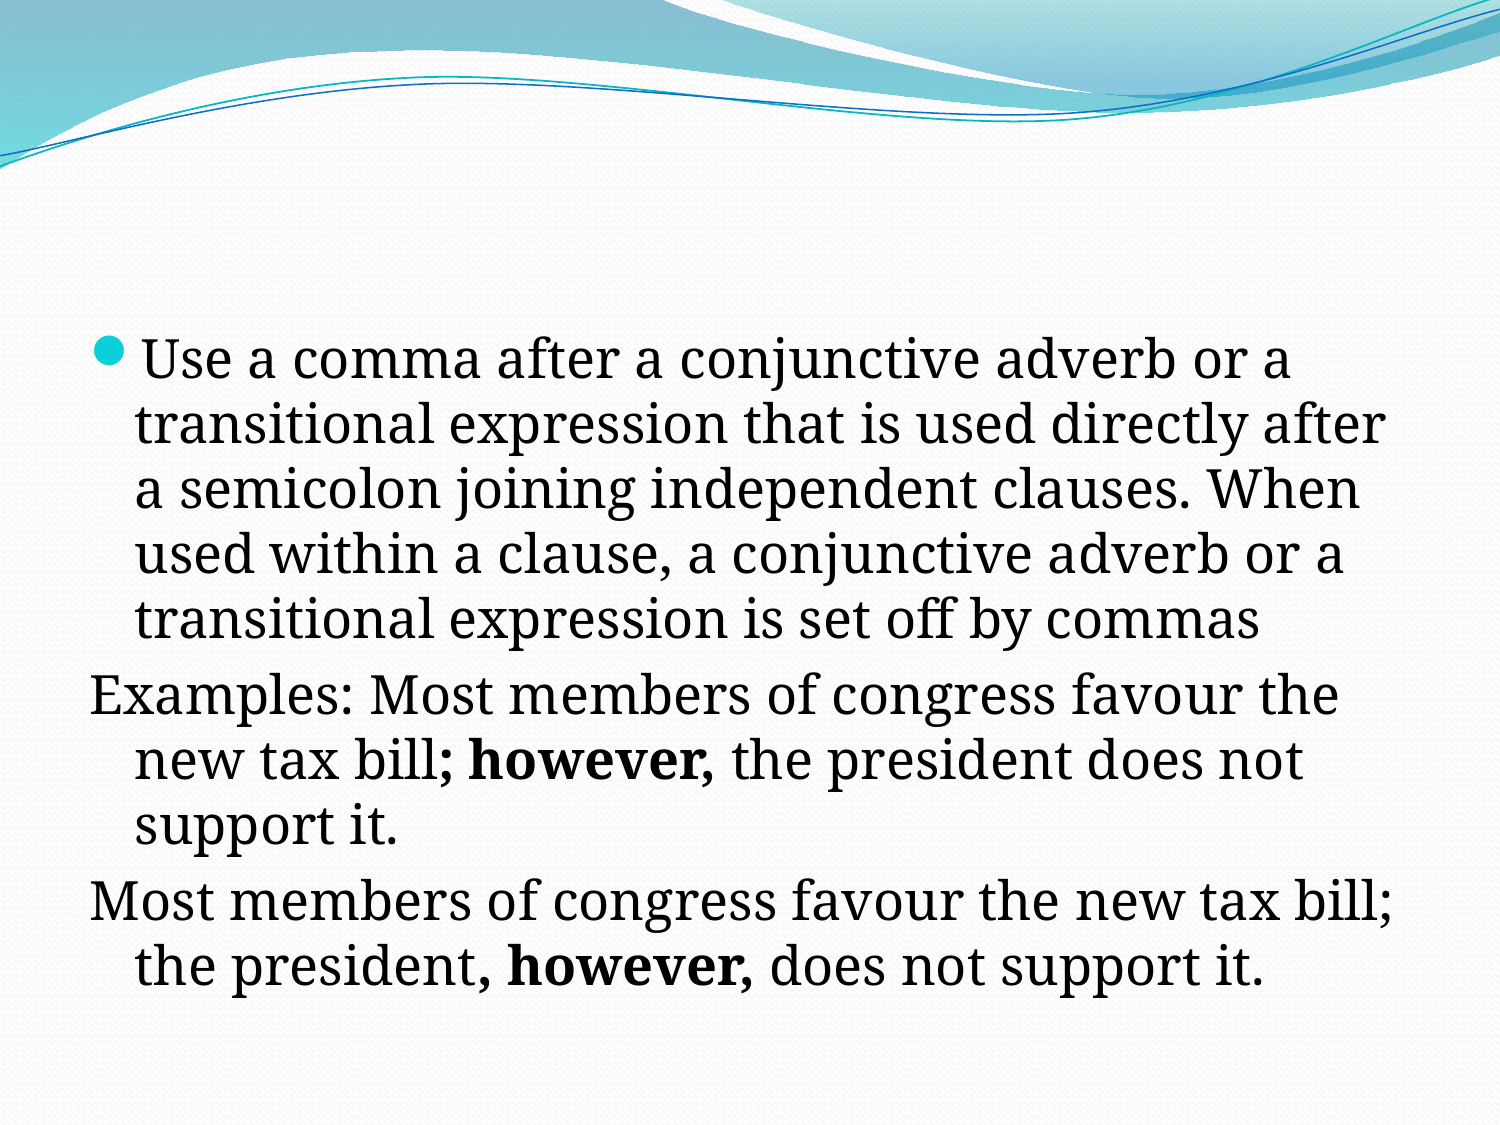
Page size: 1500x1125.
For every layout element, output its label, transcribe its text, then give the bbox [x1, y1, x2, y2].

list Use a comma after a conjunctive adverb or a transitional expression that is used directly after a semicolon joining independent clauses. When used within a clause, a conjunctive adverb or a transitional expression is set off by commas Examples: Most members of congress favour the new tax bill; however, the president does not support it. Most members of congress favour the new tax bill; the president, however, does not support it. [75, 317, 1425, 1038]
